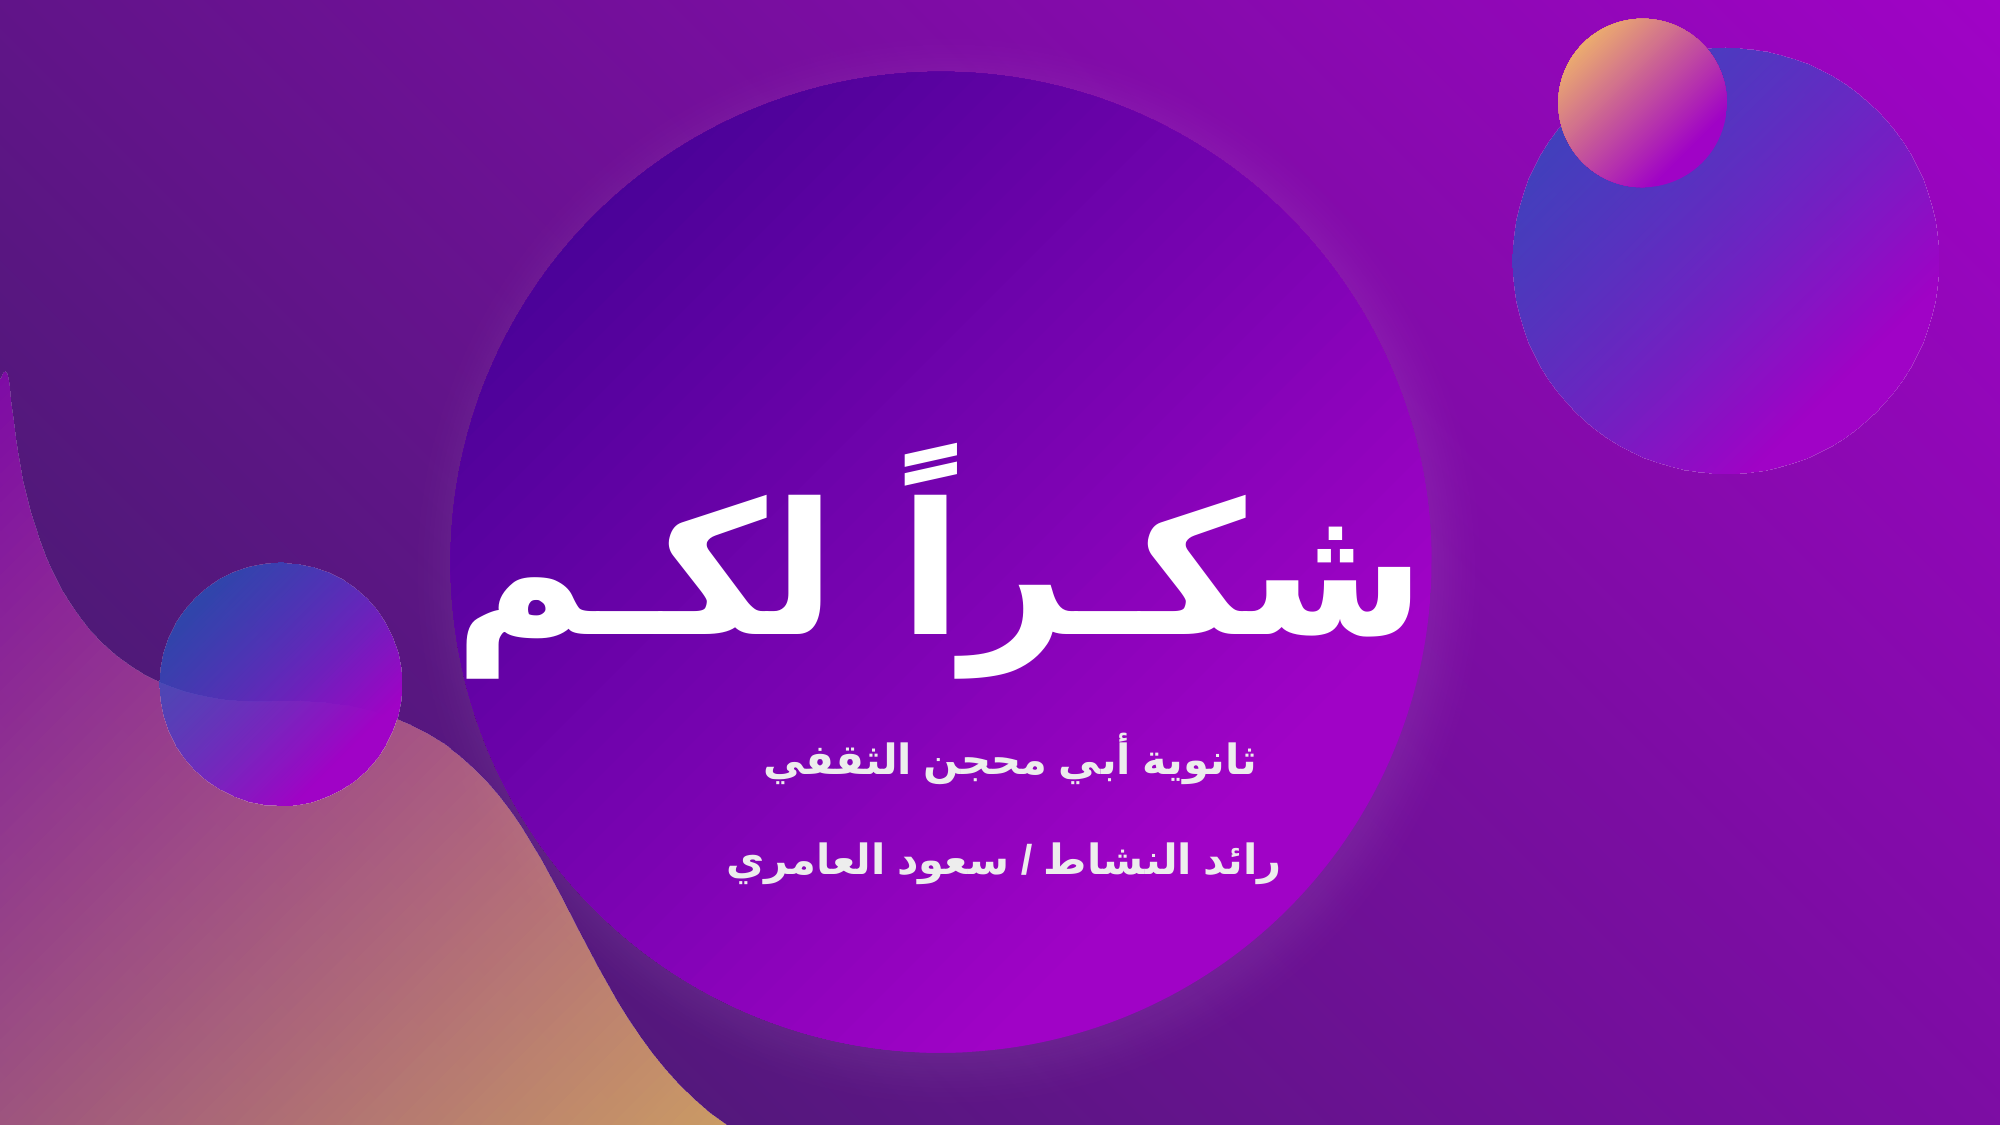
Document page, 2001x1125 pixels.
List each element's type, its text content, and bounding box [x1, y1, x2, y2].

text_box شكـراً لكـم [196, 443, 1684, 679]
text_box ثانوية أبي محجن الثقفي رائد النشاط / سعود العامري [706, 725, 1314, 890]
